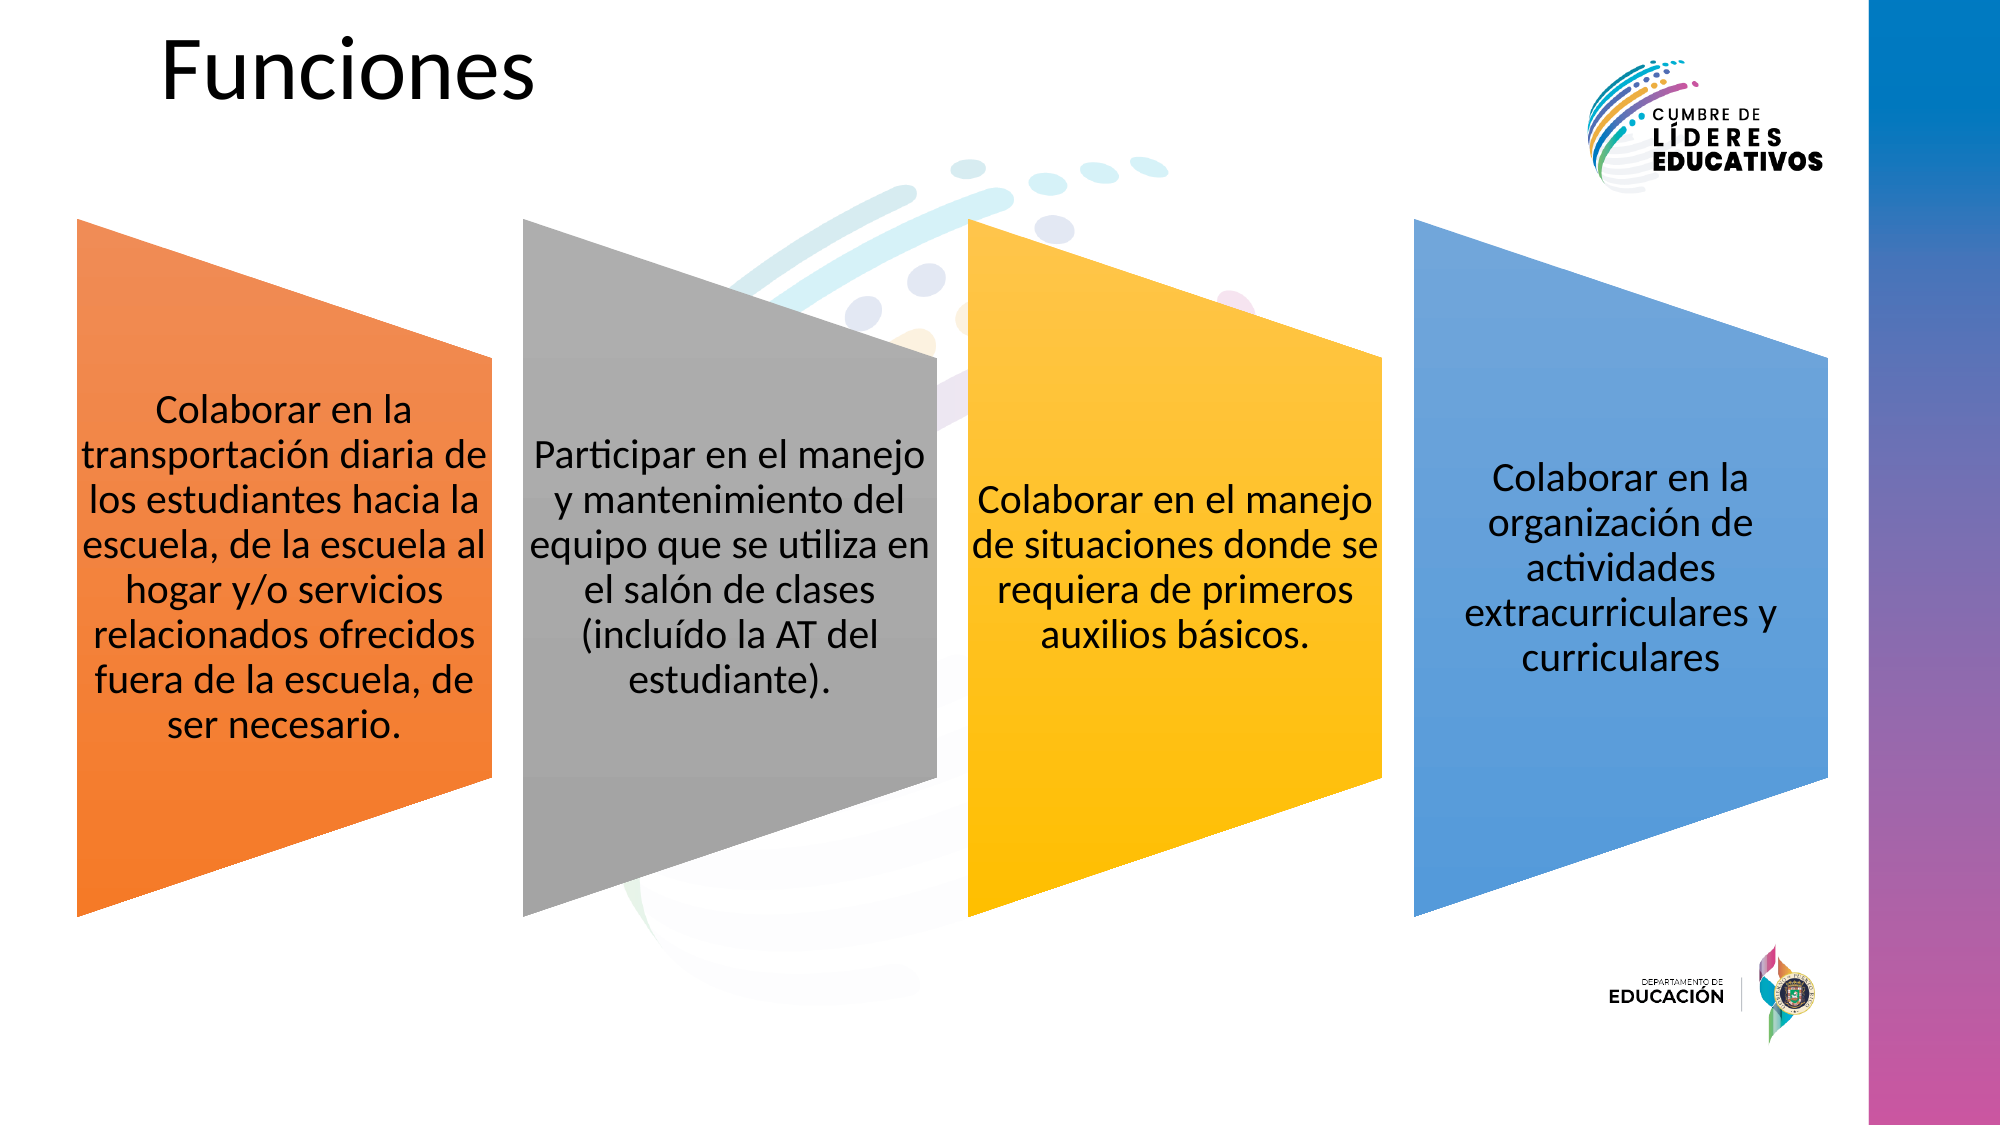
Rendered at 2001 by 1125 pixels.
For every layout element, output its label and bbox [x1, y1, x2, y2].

picture [0, 0, 2000, 1125]
text_box [76, 218, 1829, 917]
